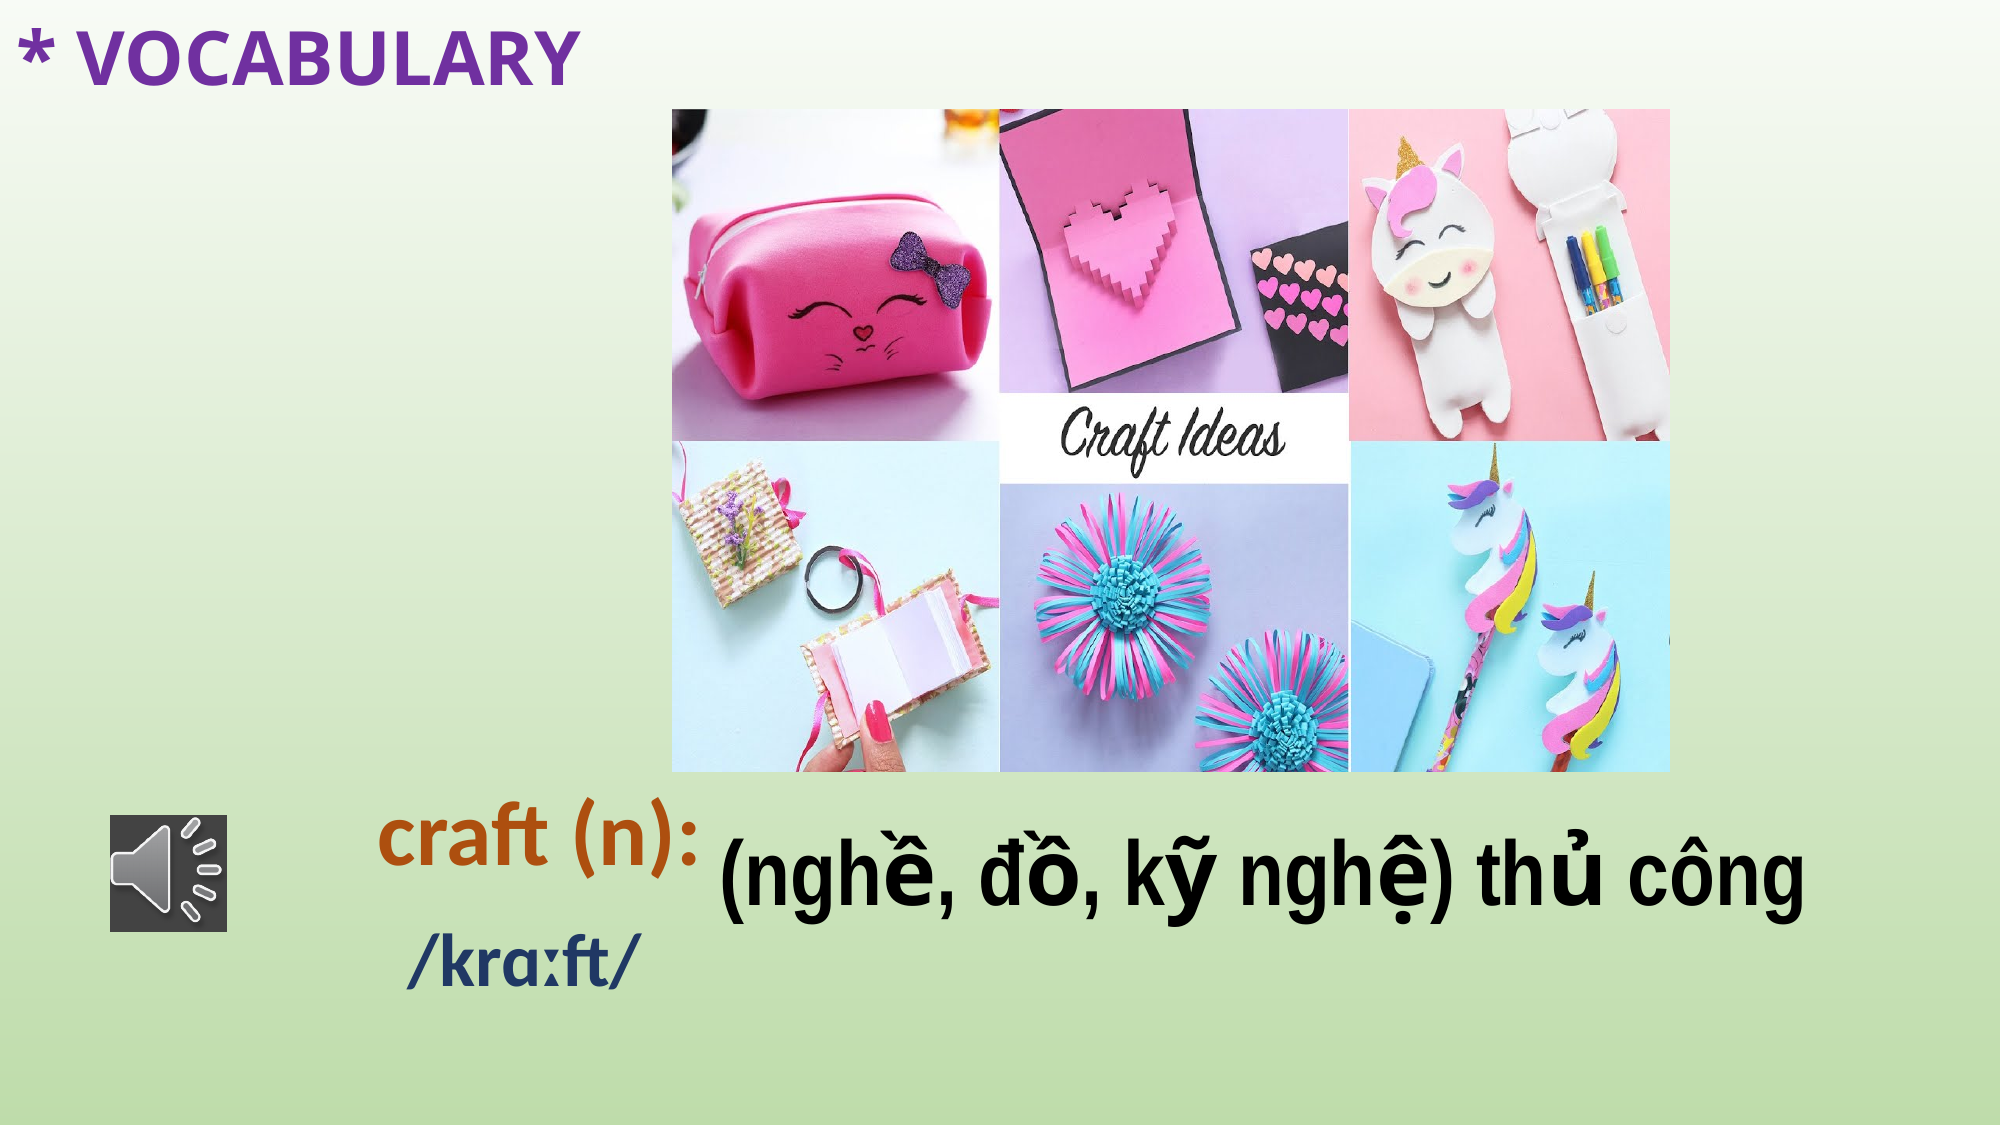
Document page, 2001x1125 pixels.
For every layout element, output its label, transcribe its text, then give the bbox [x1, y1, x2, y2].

text_box * VOCABULARY [1, 3, 721, 109]
text_box (nghề, đồ, kỹ nghệ) thủ công [660, 806, 1869, 931]
text_box /krɑːft/ [392, 904, 658, 1010]
text_box craft (n): [362, 771, 805, 880]
picture [672, 109, 1670, 772]
picture [109, 813, 228, 933]
